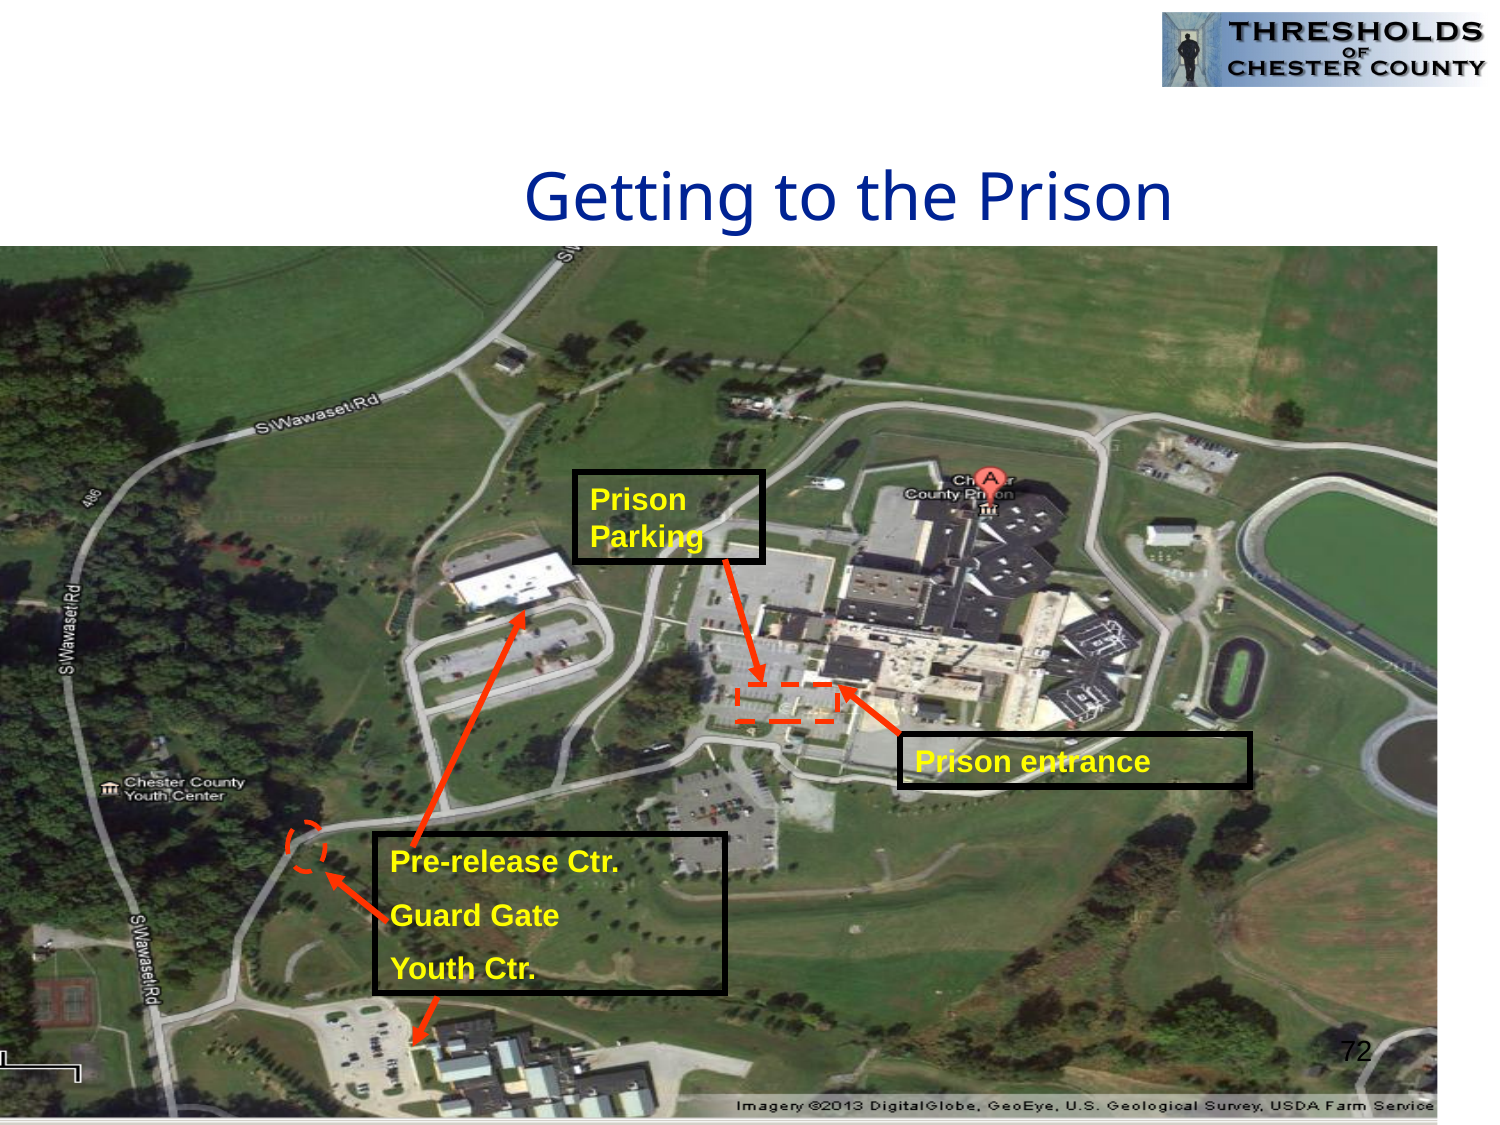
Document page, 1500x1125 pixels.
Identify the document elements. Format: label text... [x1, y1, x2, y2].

picture [1162, 12, 1488, 87]
title Getting to the Prison [312, 99, 1388, 245]
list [0, 246, 1438, 1125]
